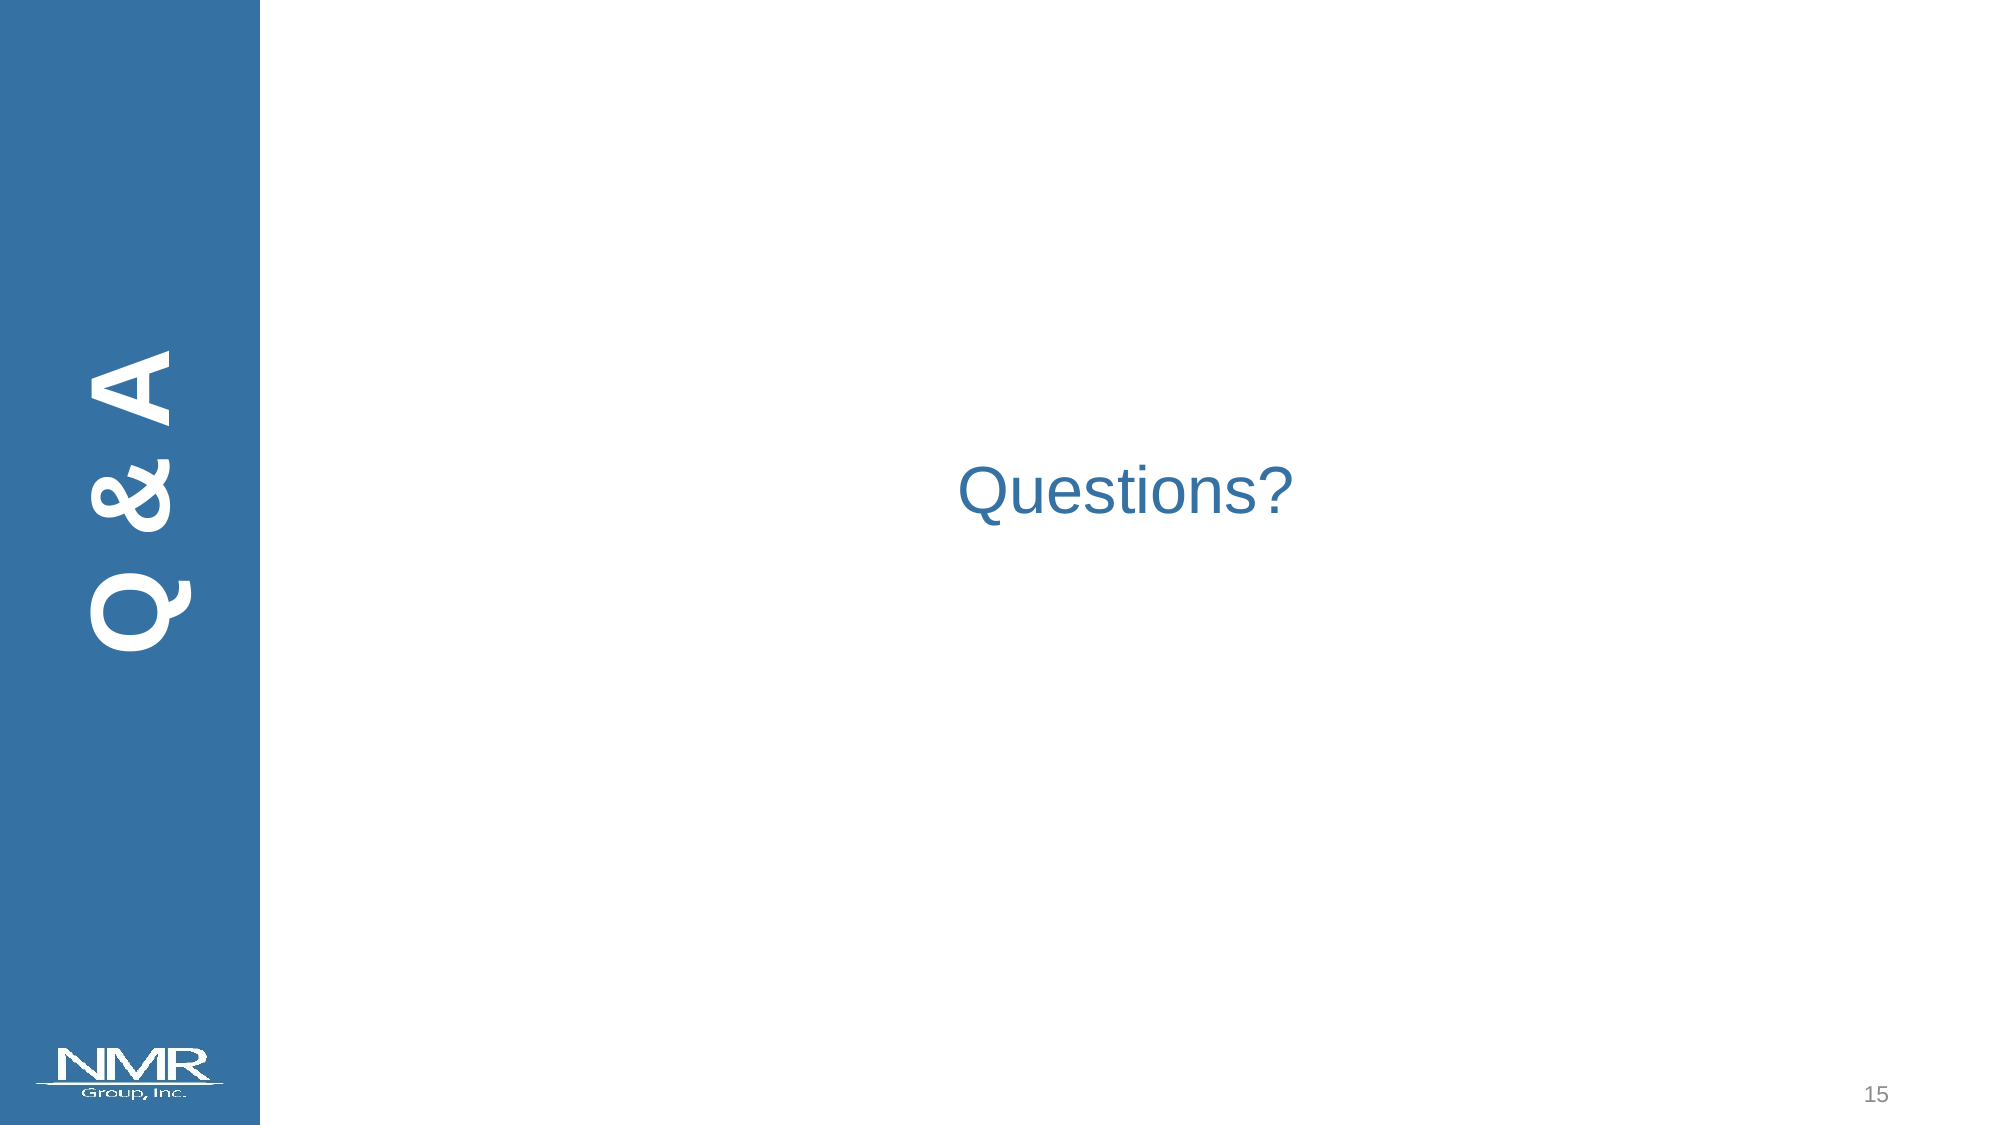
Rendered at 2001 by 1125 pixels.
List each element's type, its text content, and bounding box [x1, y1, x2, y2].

text_box Q & A [65, 189, 202, 789]
picture [35, 1042, 224, 1103]
slide_number 14 [1437, 1062, 1905, 1123]
list Questions? [339, 438, 1915, 539]
